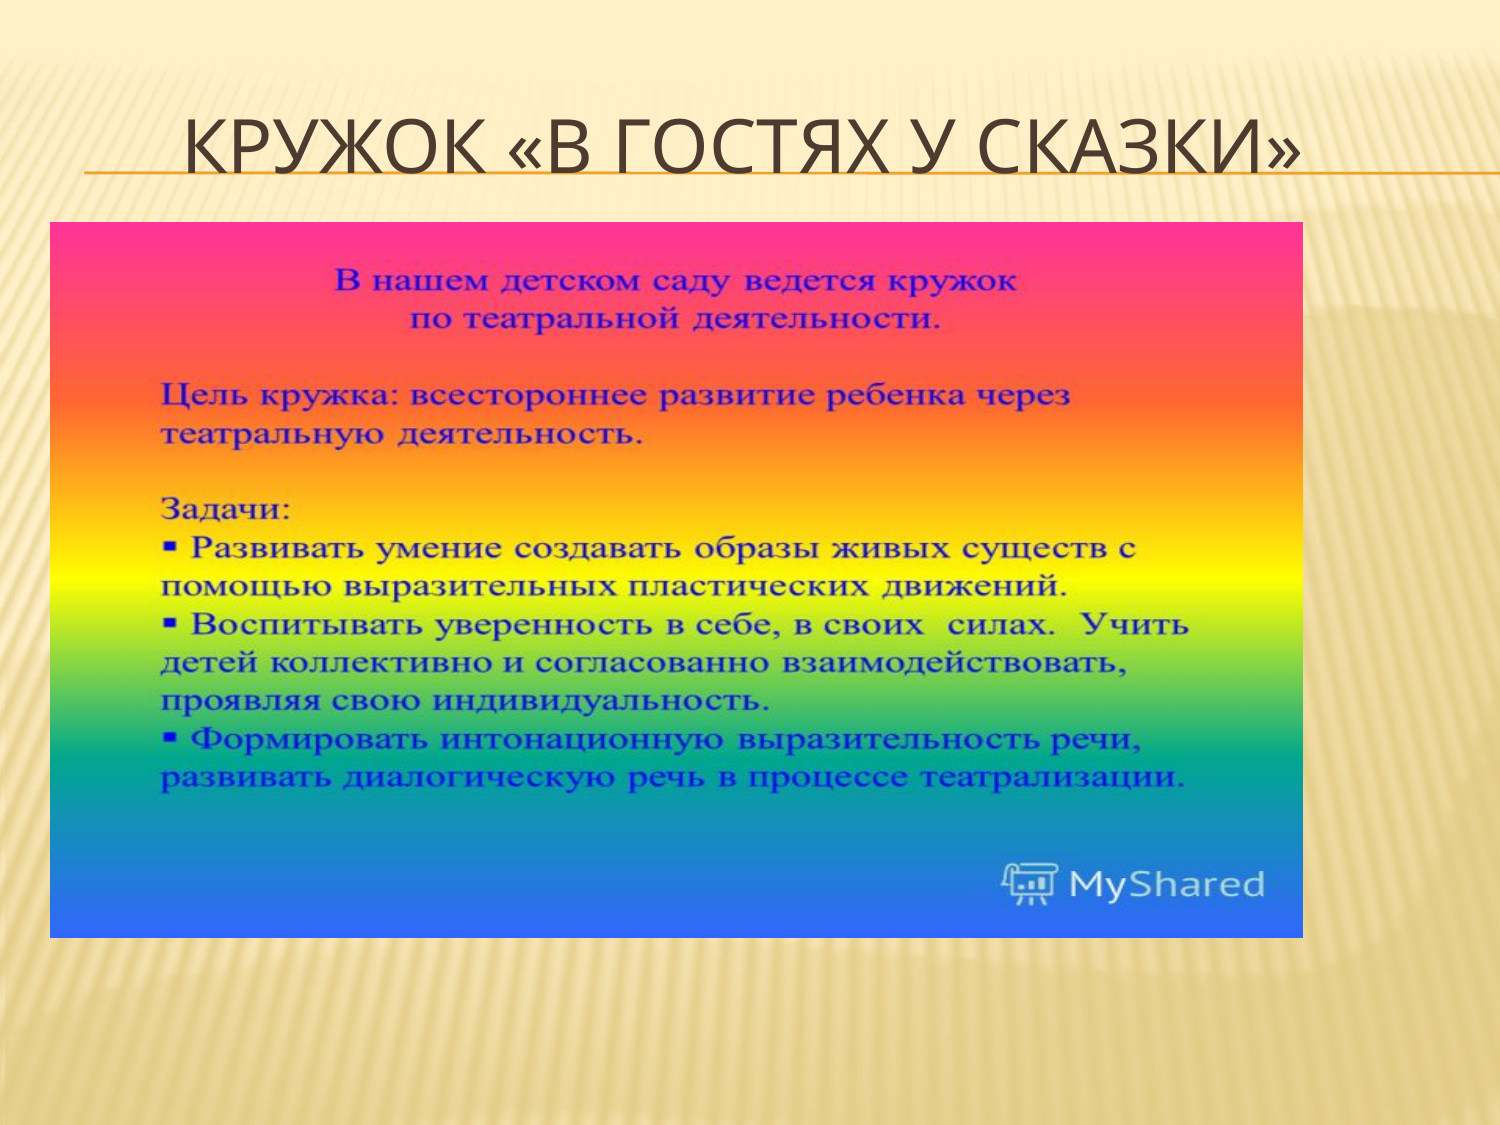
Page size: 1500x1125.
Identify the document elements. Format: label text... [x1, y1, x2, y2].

title КРУЖОК «В гостях у сказки» [49, 75, 1475, 213]
picture [49, 222, 1303, 938]
